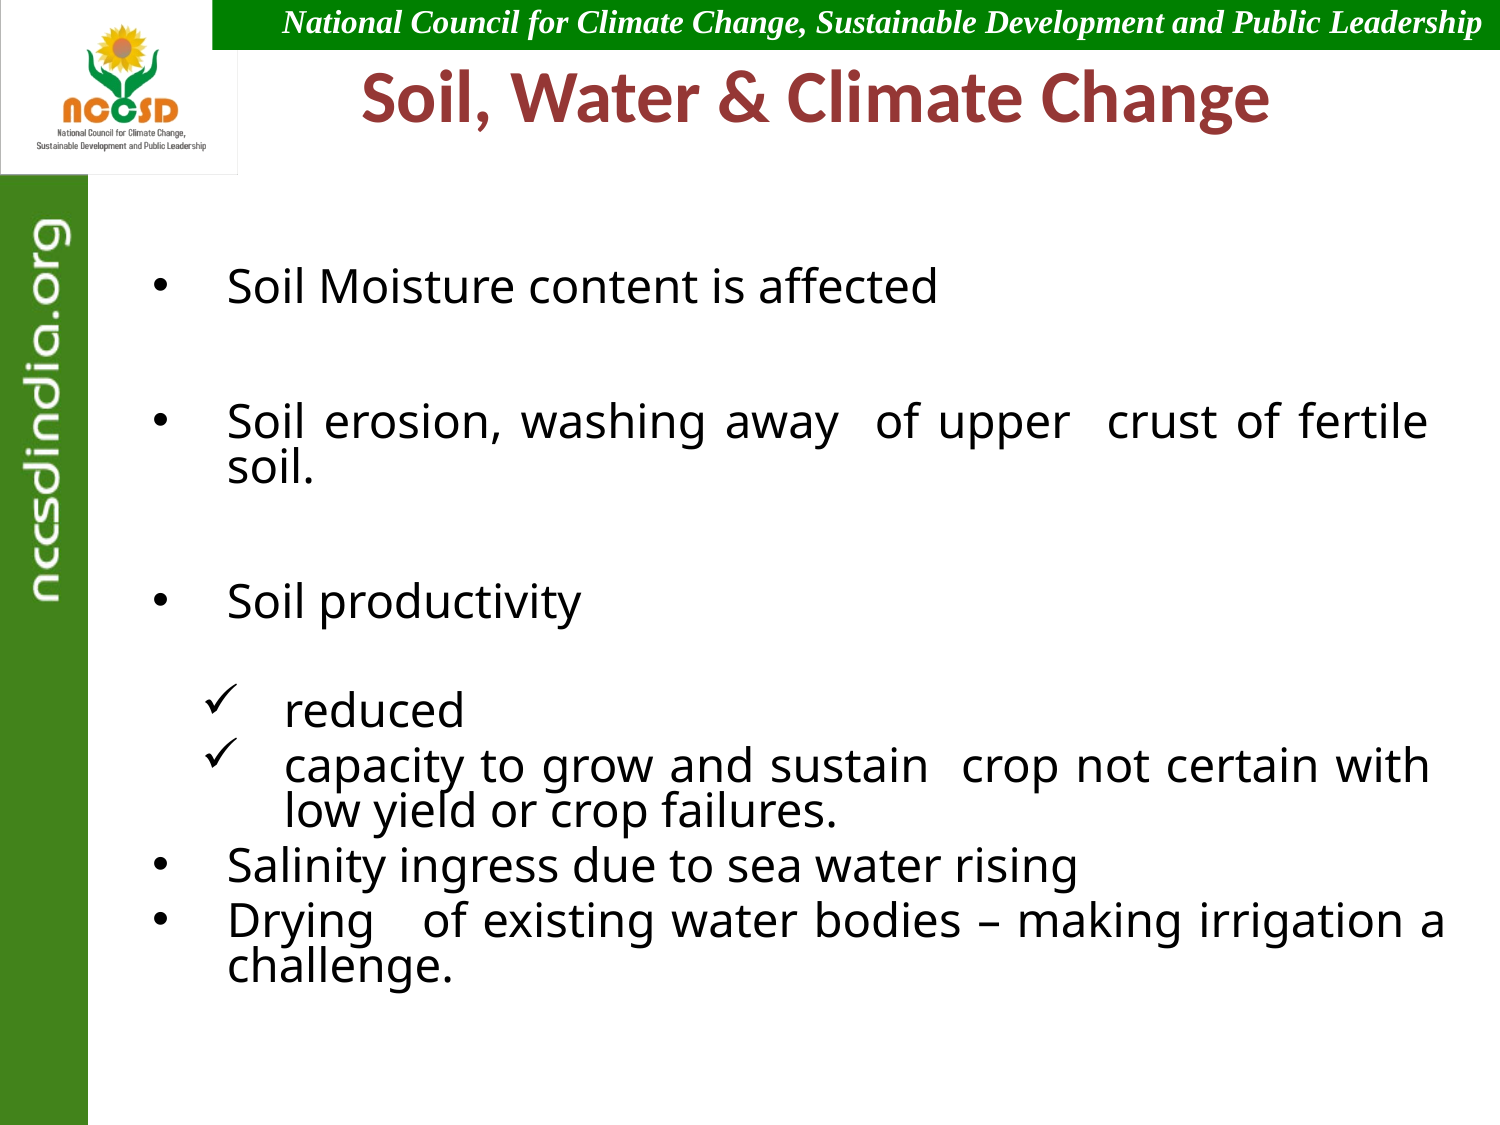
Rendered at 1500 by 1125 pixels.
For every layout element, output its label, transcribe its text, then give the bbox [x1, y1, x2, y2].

list Soil Moisture content is affected Soil erosion, washing away of upper crust of fertile soil. Soil productivity reduced capacity to grow and sustain crop not certain with low yield or crop failures. Salinity ingress due to sea water rising Drying of existing water bodies – making irrigation a challenge. [137, 174, 1463, 1100]
text_box National Council for Climate Change, Sustainable Development and Public Leadership [241, 0, 1500, 50]
picture [0, 174, 88, 1125]
title Soil, Water & Climate Change [287, 62, 1363, 138]
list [0, 0, 238, 176]
